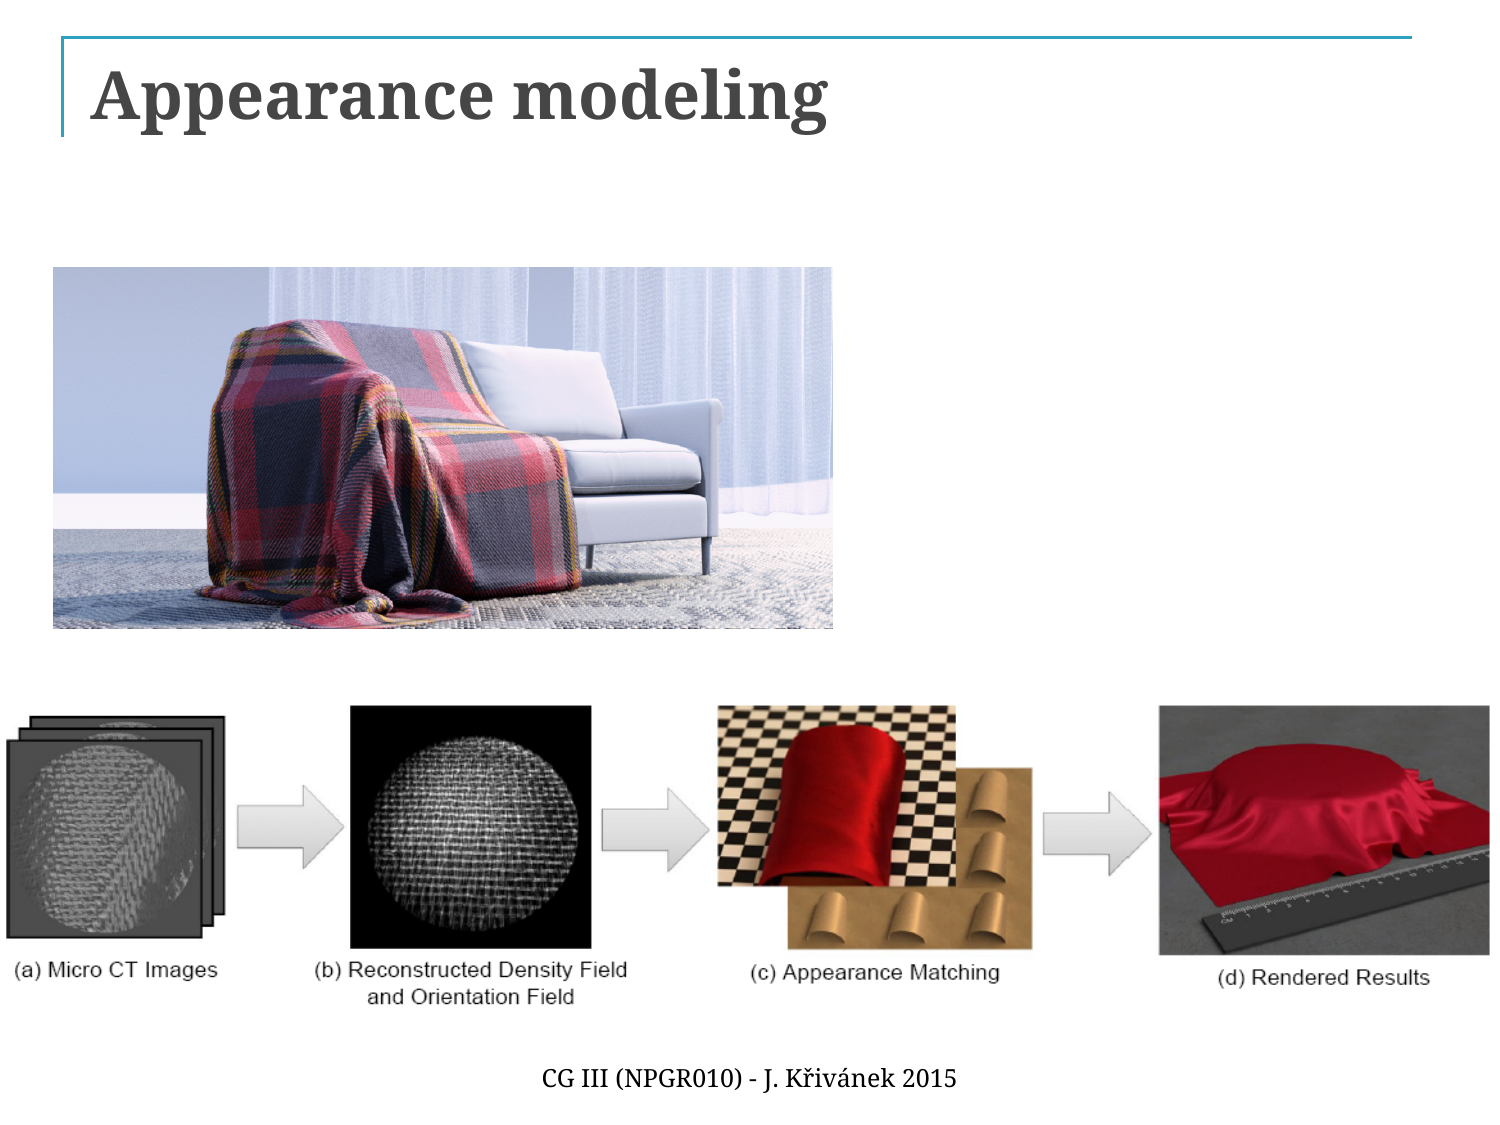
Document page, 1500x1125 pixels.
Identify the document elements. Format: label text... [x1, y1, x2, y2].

picture [0, 697, 1500, 1012]
picture [52, 266, 833, 630]
footer CG III (NPGR010) - J. Křivánek 2015 [512, 1024, 988, 1101]
title Appearance modeling [74, 45, 1426, 233]
